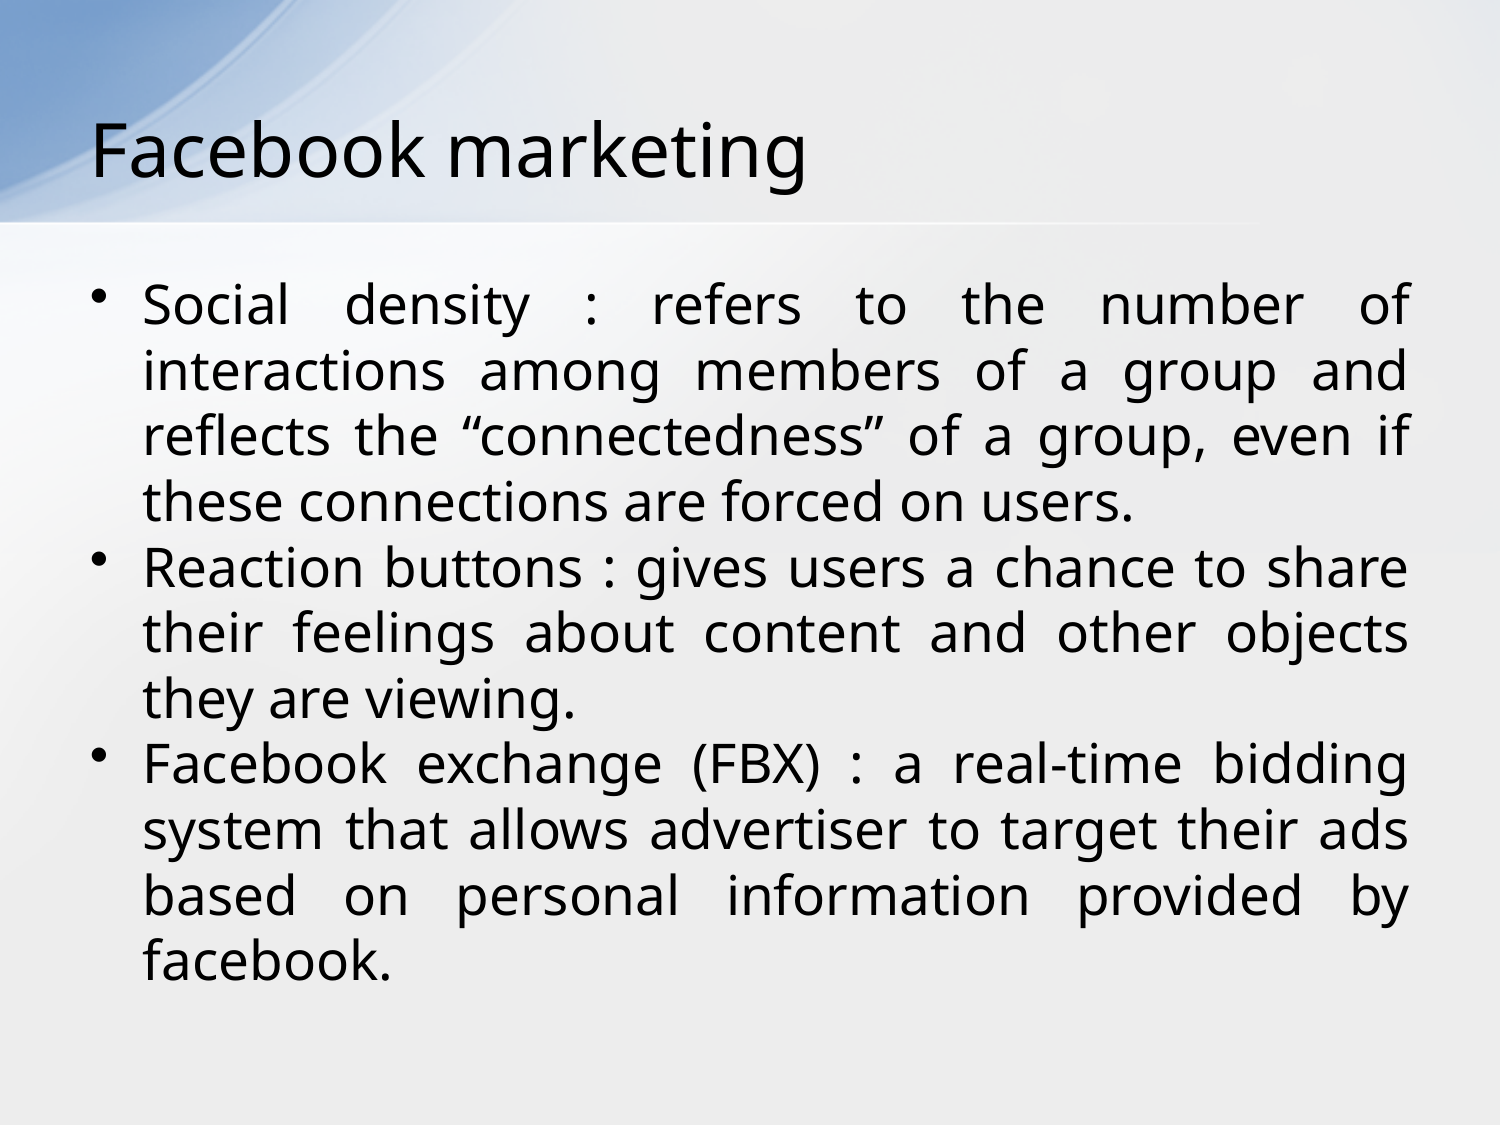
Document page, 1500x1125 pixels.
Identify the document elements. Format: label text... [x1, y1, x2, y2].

list Social density : refers to the number of interactions among members of a group and reflects the “connectedness” of a group, even if these connections are forced on users. Reaction buttons : gives users a chance to share their feelings about content and other objects they are viewing. Facebook exchange (FBX) : a real-time bidding system that allows advertiser to target their ads based on personal information provided by facebook. [75, 262, 1425, 1005]
picture [0, 0, 1500, 1125]
title Facebook marketing [75, 58, 1425, 200]
